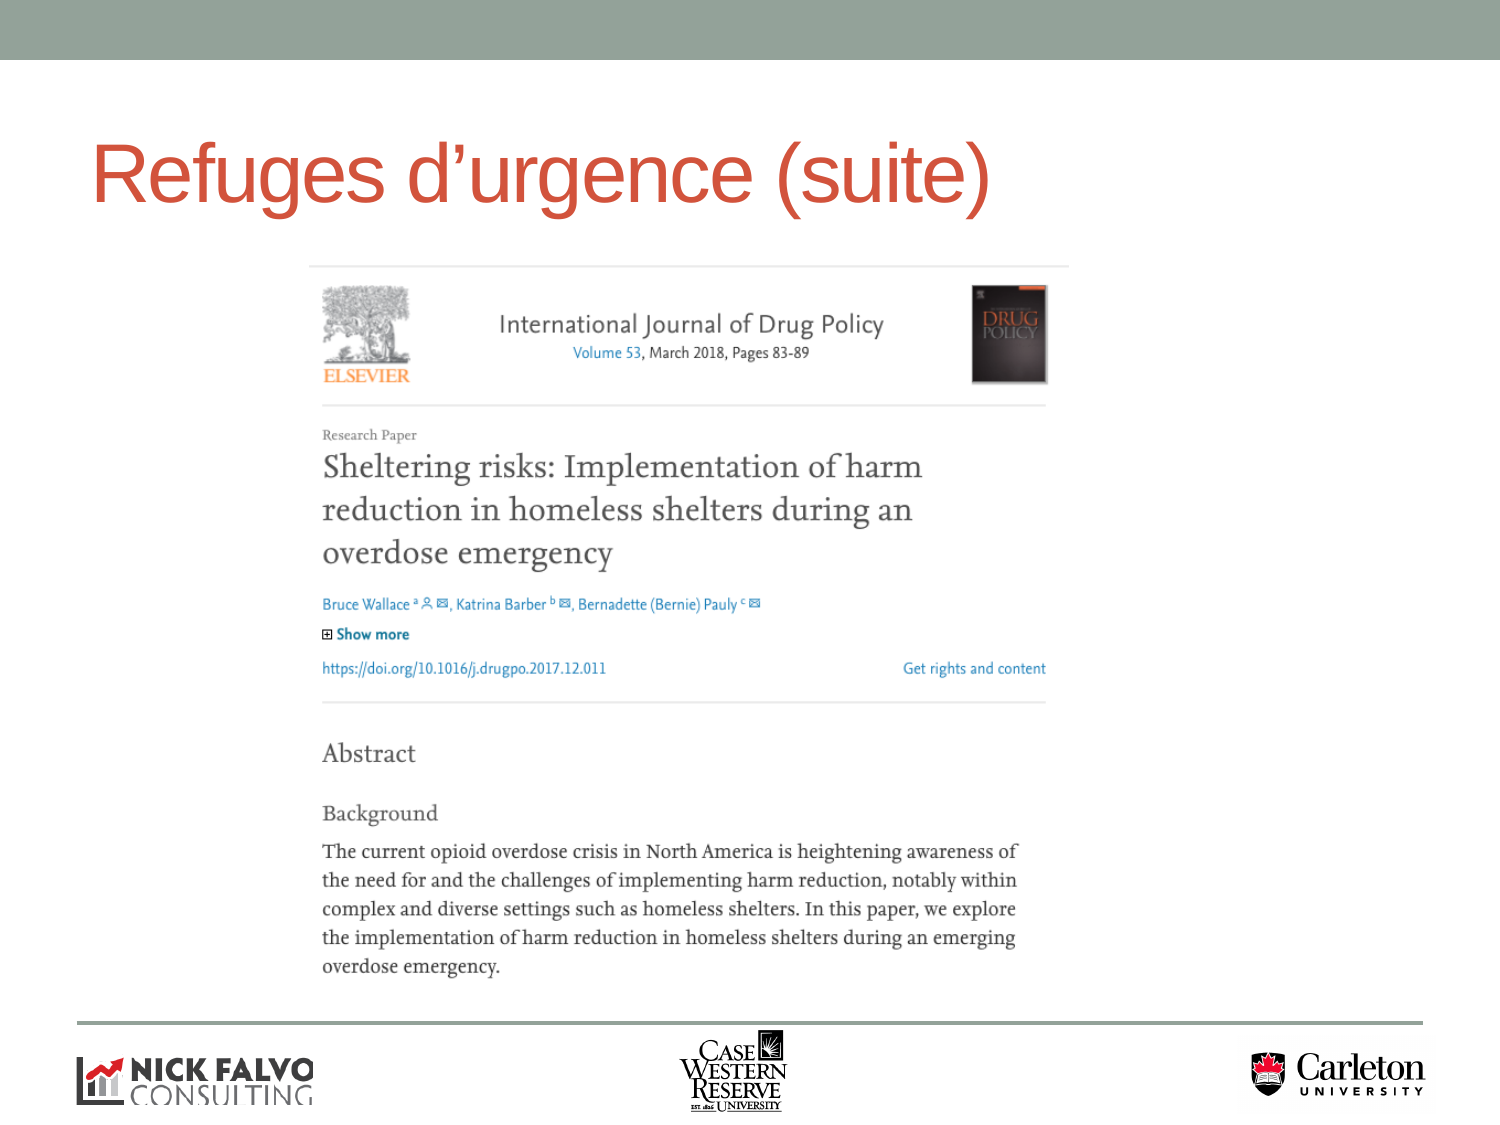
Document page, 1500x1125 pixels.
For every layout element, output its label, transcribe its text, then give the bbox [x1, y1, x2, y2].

title Refuges d’urgence (suite) [75, 87, 1425, 250]
picture [1237, 1035, 1436, 1114]
picture [679, 1030, 793, 1120]
picture [308, 262, 1070, 996]
